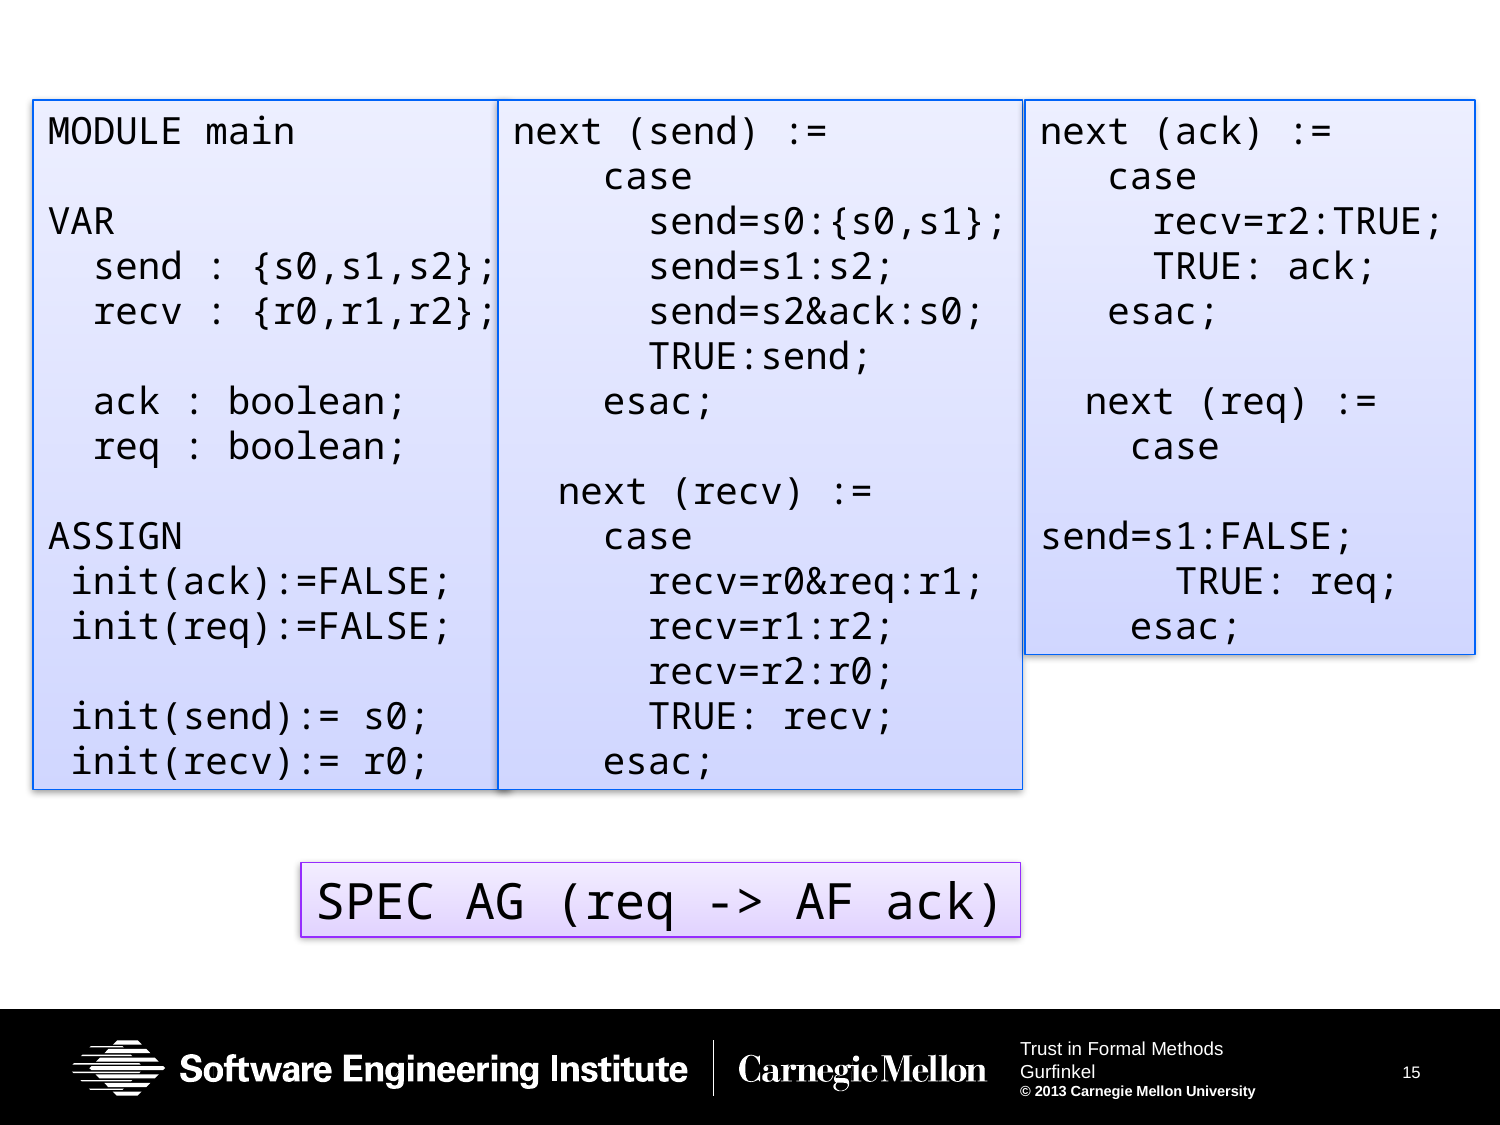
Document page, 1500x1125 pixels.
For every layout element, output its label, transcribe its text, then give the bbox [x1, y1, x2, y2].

text_box next (send) := case send=s0:{s0,s1}; send=s1:s2; send=s2&ack:s0; TRUE:send; esac; next (recv) := case recv=r0&req:r1; recv=r1:r2; recv=r2:r0; TRUE: recv; esac; [497, 99, 1023, 790]
text_box next (ack) := case recv=r2:TRUE; TRUE: ack; esac; next (req) := case send=s1:FALSE; TRUE: req; esac; [1024, 99, 1476, 655]
text_box MODULE main VAR send : {s0,s1,s2}; recv : {r0,r1,r2}; ack : boolean; req : boolean; ASSIGN init(ack):=FALSE; init(req):=FALSE; init(send):= s0; init(recv):= r0; [32, 99, 495, 790]
text_box SPEC AG (req -> AF ack) [300, 862, 1021, 938]
